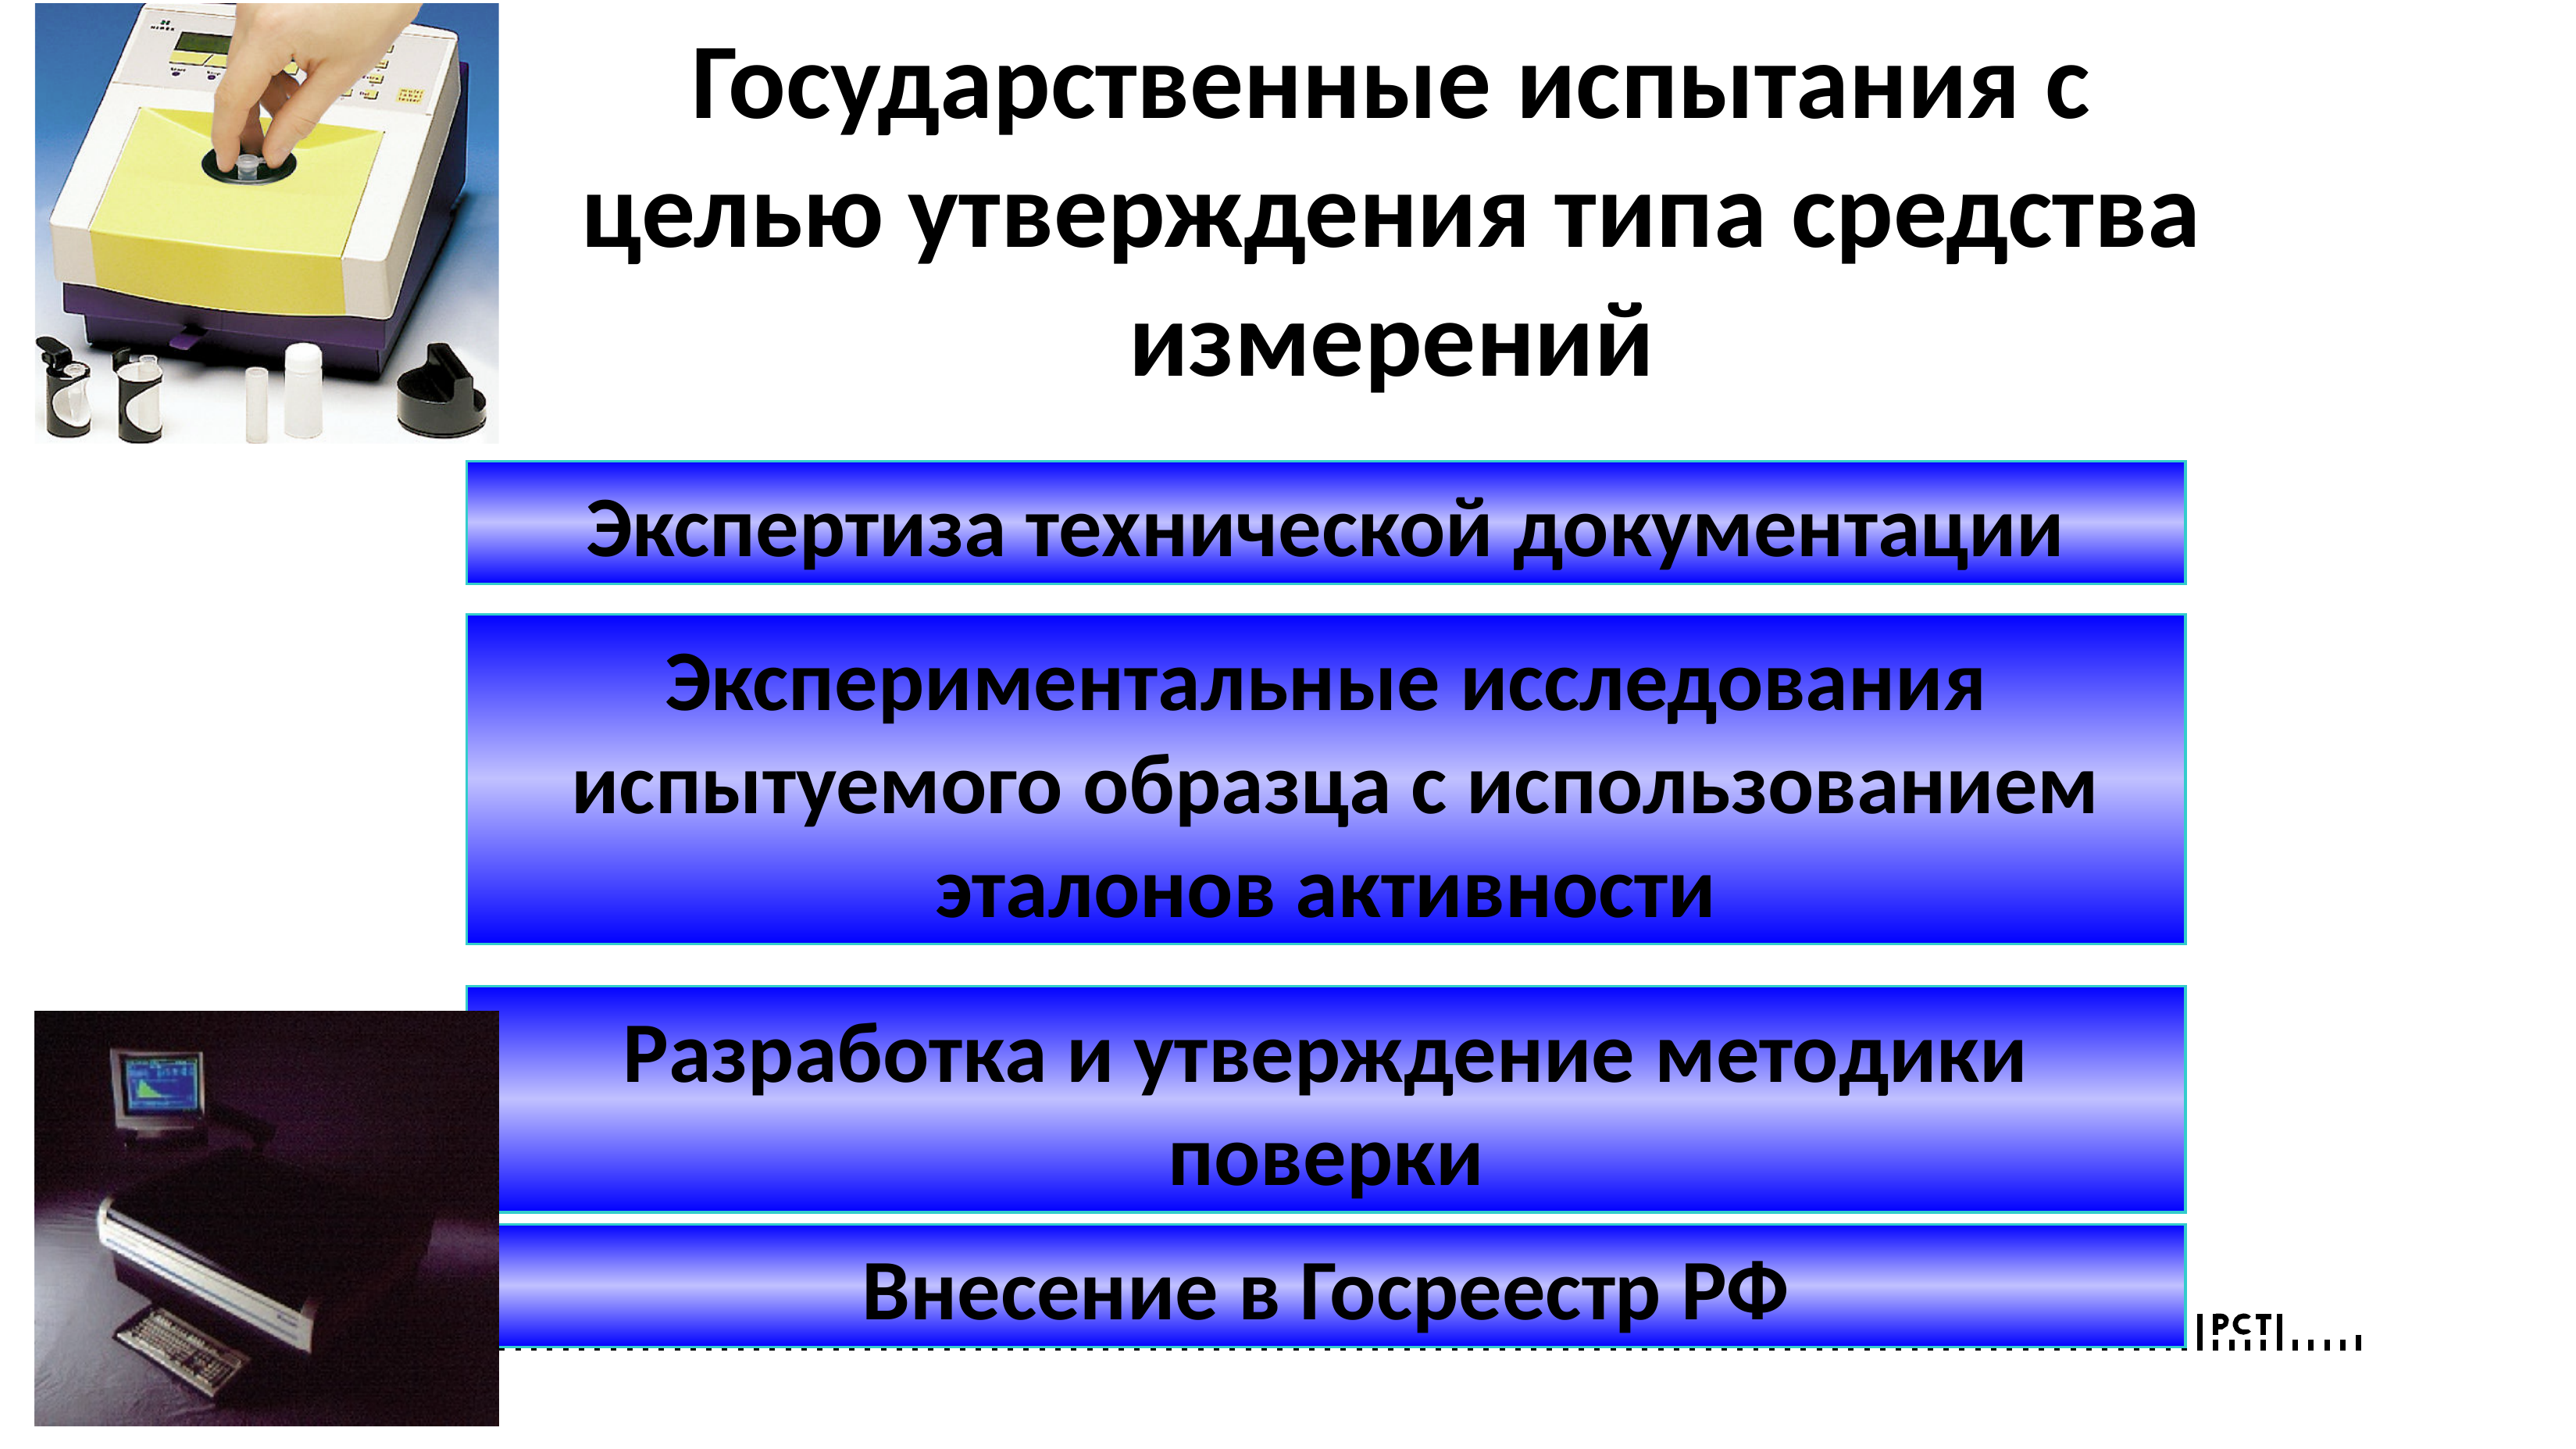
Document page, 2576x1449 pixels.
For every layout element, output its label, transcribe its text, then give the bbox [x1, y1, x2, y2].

picture [34, 3, 499, 444]
text_box Разработка и утверждение методики поверки [466, 986, 2185, 1212]
text_box Государственные испытания с целью утверждения типа средства измерений [520, 1, 2263, 408]
text_box Внесение в Госреестр РФ [502, 1224, 2185, 1347]
text_box Экспериментальные исследования испытуемого образца с использованием эталонов активности [466, 614, 2185, 944]
text_box Экспертиза технической документации [466, 461, 2185, 584]
picture [34, 1010, 499, 1426]
